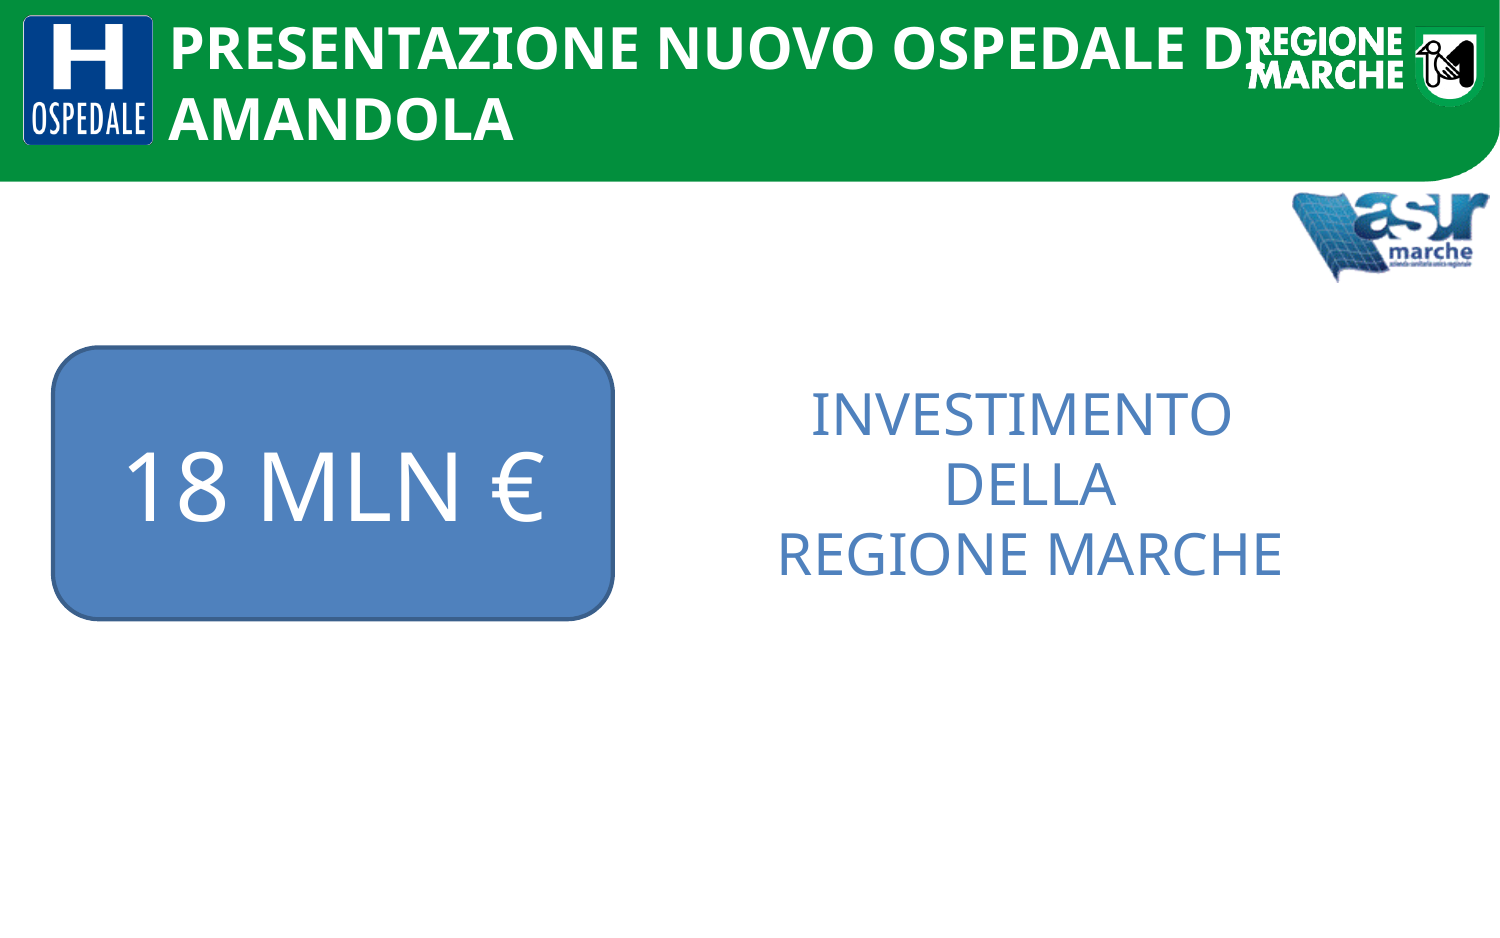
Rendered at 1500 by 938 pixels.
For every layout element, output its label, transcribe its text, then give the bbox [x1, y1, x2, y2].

picture [1292, 191, 1490, 284]
text_box 18 MLN € [50, 345, 615, 622]
picture [0, 0, 1500, 182]
text_box INVESTIMENTO DELLA REGIONE MARCHE [655, 369, 1406, 595]
